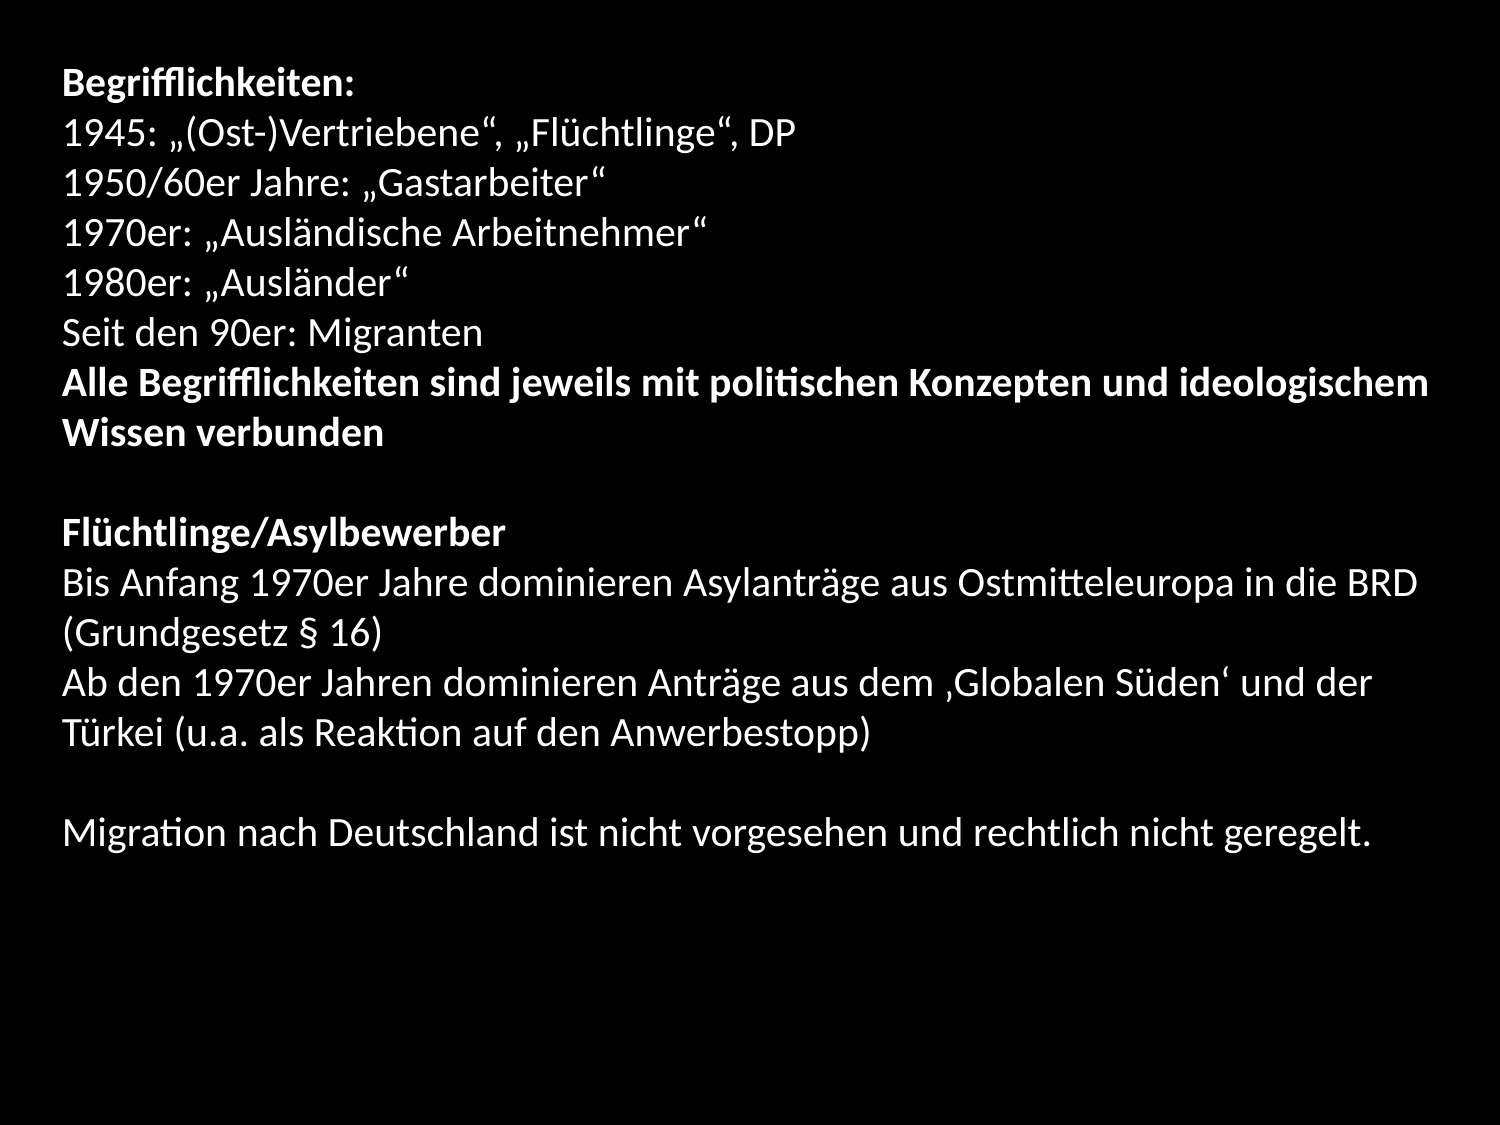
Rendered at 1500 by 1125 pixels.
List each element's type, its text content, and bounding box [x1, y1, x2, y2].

text_box Begrifflichkeiten: 1945: „(Ost-)Vertriebene“, „Flüchtlinge“, DP 1950/60er Jahre: „Gastarbeiter“ 1970er: „Ausländische Arbeitnehmer“ 1980er: „Ausländer“ Seit den 90er: Migranten Alle Begrifflichkeiten sind jeweils mit politischen Konzepten und ideologischem Wissen verbunden Flüchtlinge/Asylbewerber Bis Anfang 1970er Jahre dominieren Asylanträge aus Ostmitteleuropa in die BRD (Grundgesetz § 16) Ab den 1970er Jahren dominieren Anträge aus dem ‚Globalen Süden‘ und der Türkei (u.a. als Reaktion auf den Anwerbestopp) Migration nach Deutschland ist nicht vorgesehen und rechtlich nicht geregelt. [47, 47, 1481, 953]
